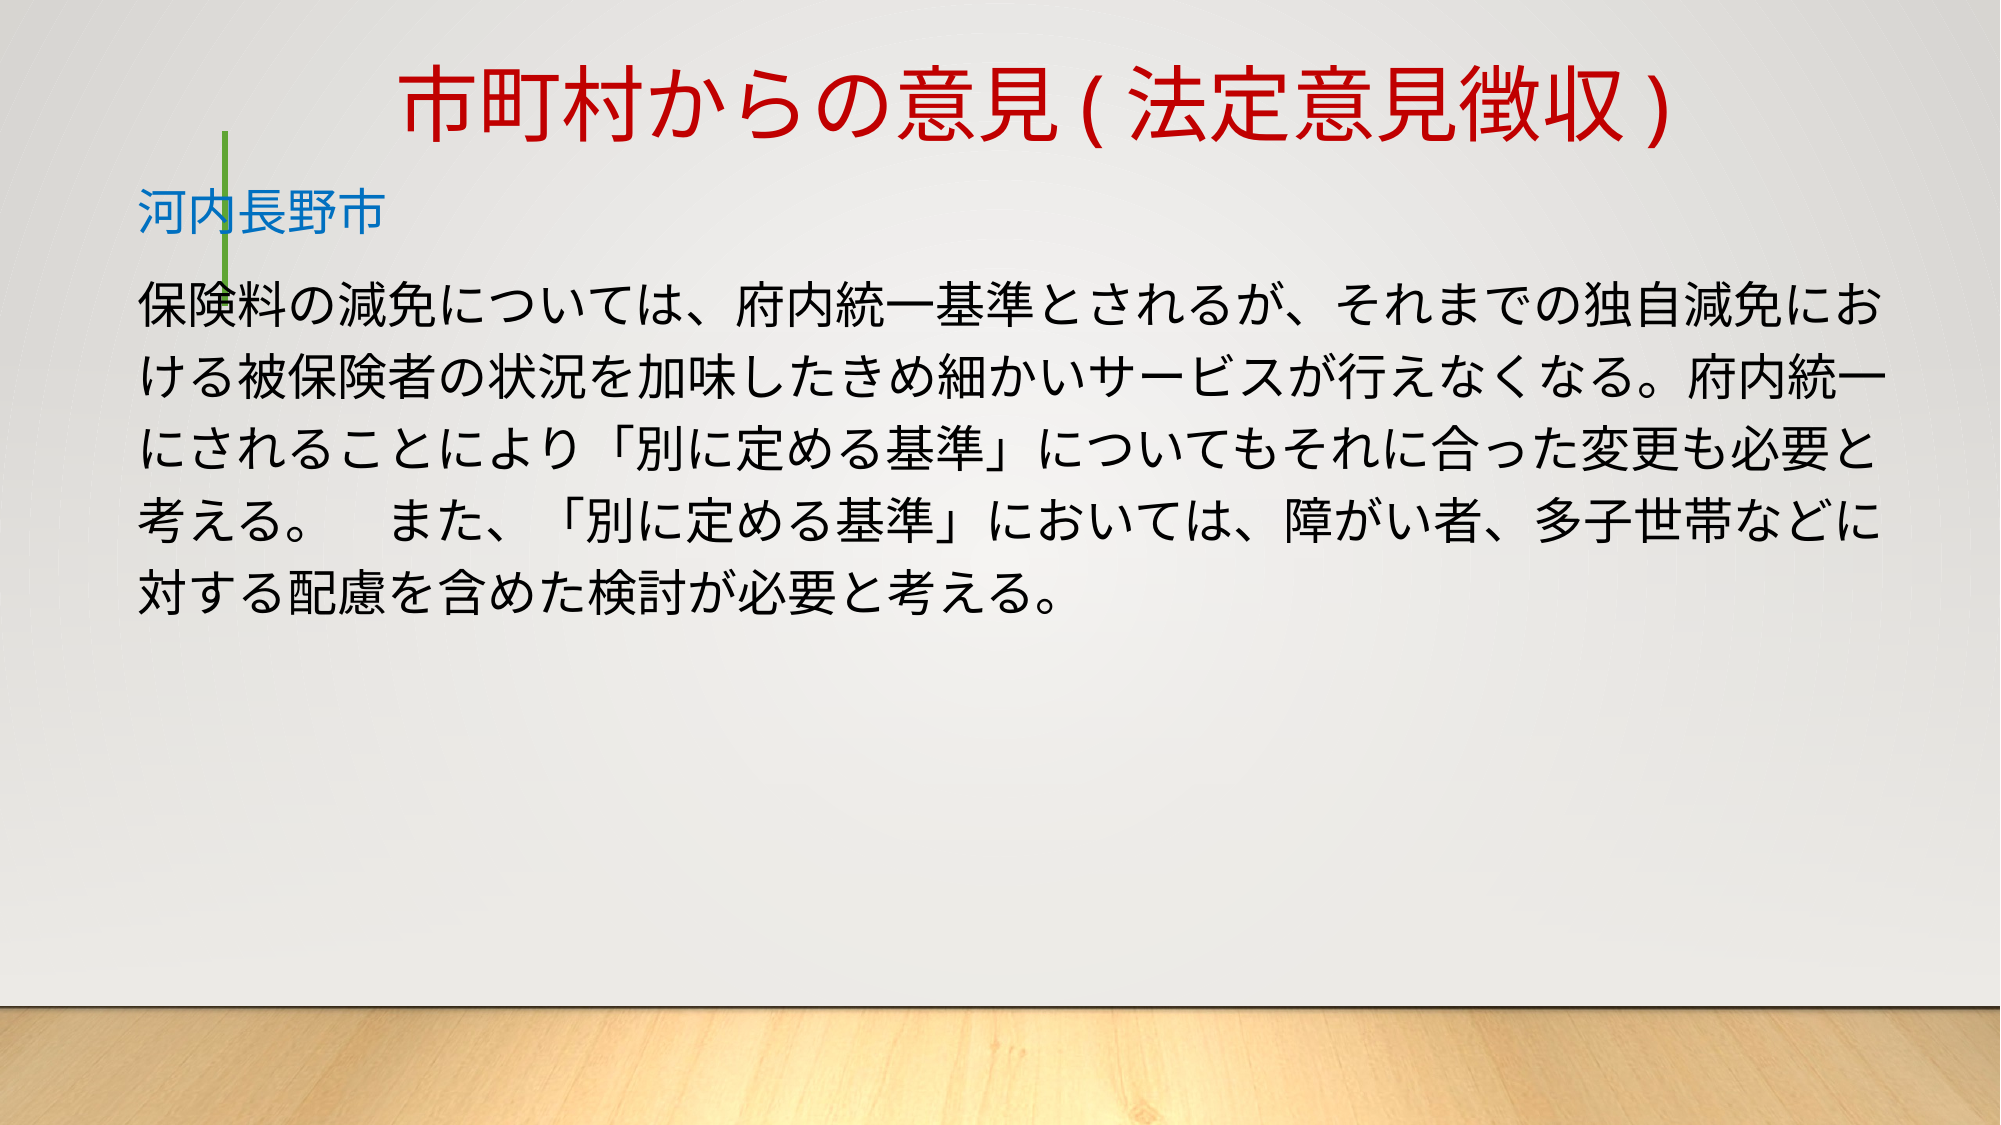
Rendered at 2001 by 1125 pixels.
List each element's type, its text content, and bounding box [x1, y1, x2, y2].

picture [0, 1006, 2000, 1125]
title 市町村からの意見(法定意見徴収) [251, 0, 1814, 161]
list 河内長野市 保険料の減免については、府内統一基準とされるが、それまでの独自減免における被保険者の状況を加味したきめ細かいサービスが行えなくなる。府内統一にされることにより「別に定める基準」についてもそれに合った変更も必要と考える。 また、「別に定める基準」においては、障がい者、多子世帯などに対する配慮を含めた検討が必要と考える。 [122, 161, 1924, 897]
